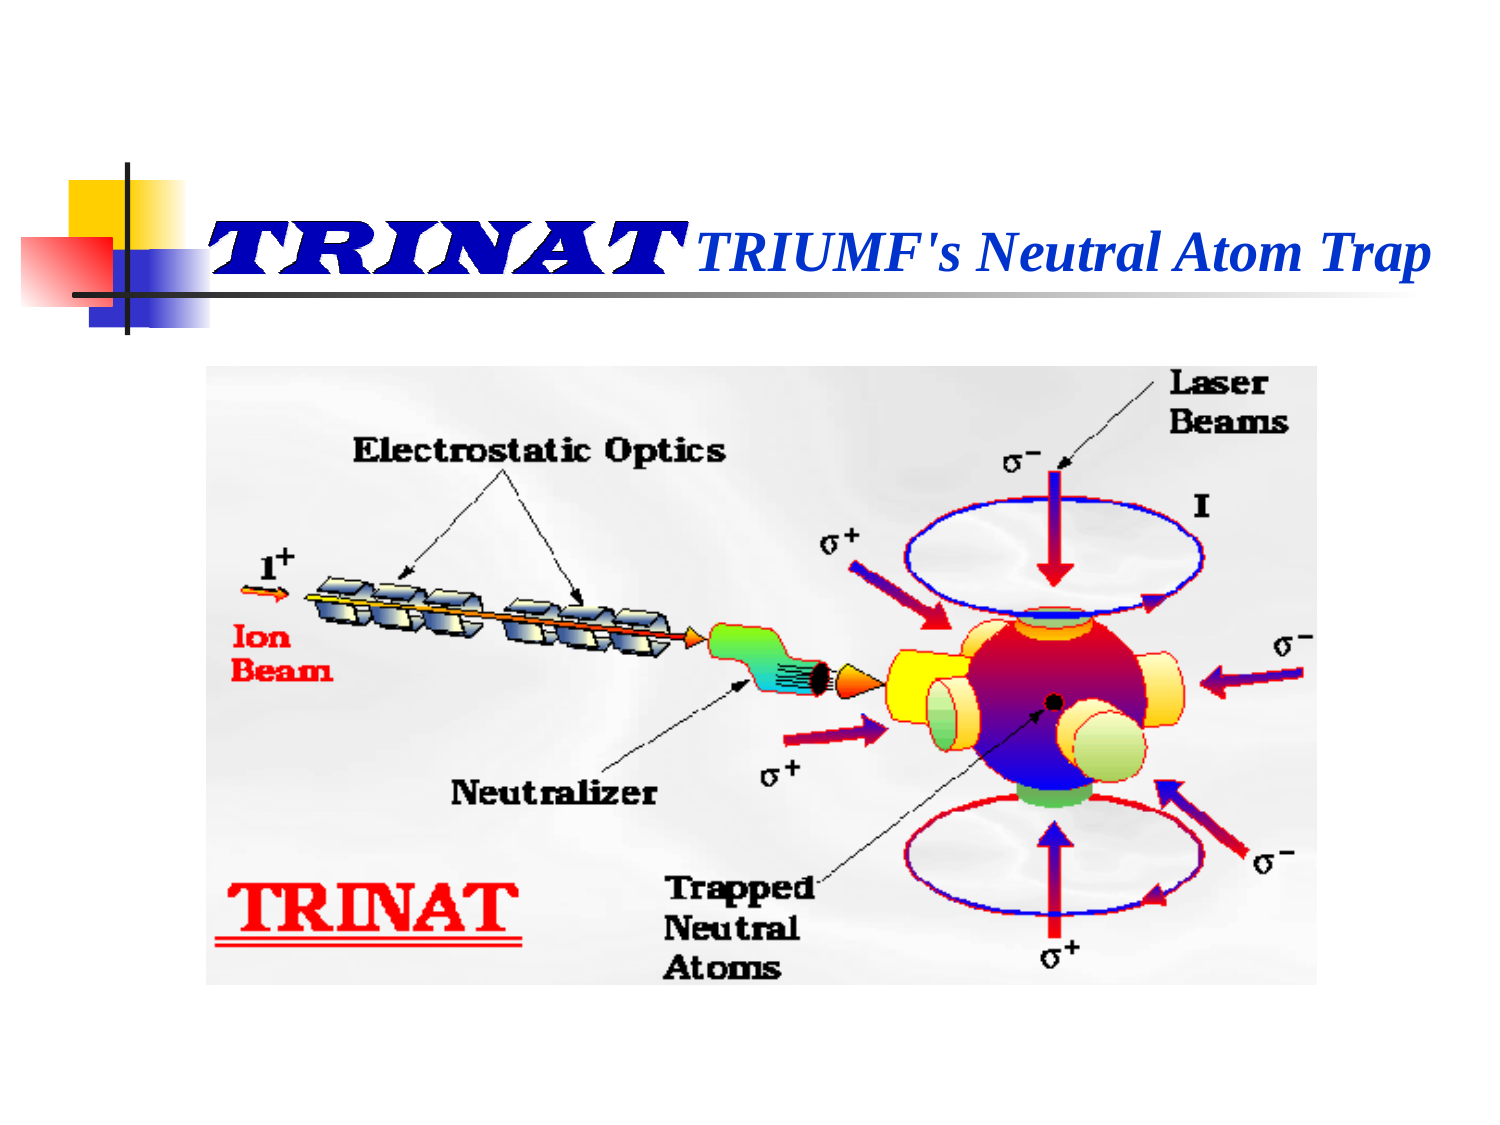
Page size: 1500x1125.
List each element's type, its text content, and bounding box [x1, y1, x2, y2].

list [205, 218, 692, 280]
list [206, 365, 1318, 985]
title TRIUMF's Neutral Atom Trap [678, 203, 1495, 292]
